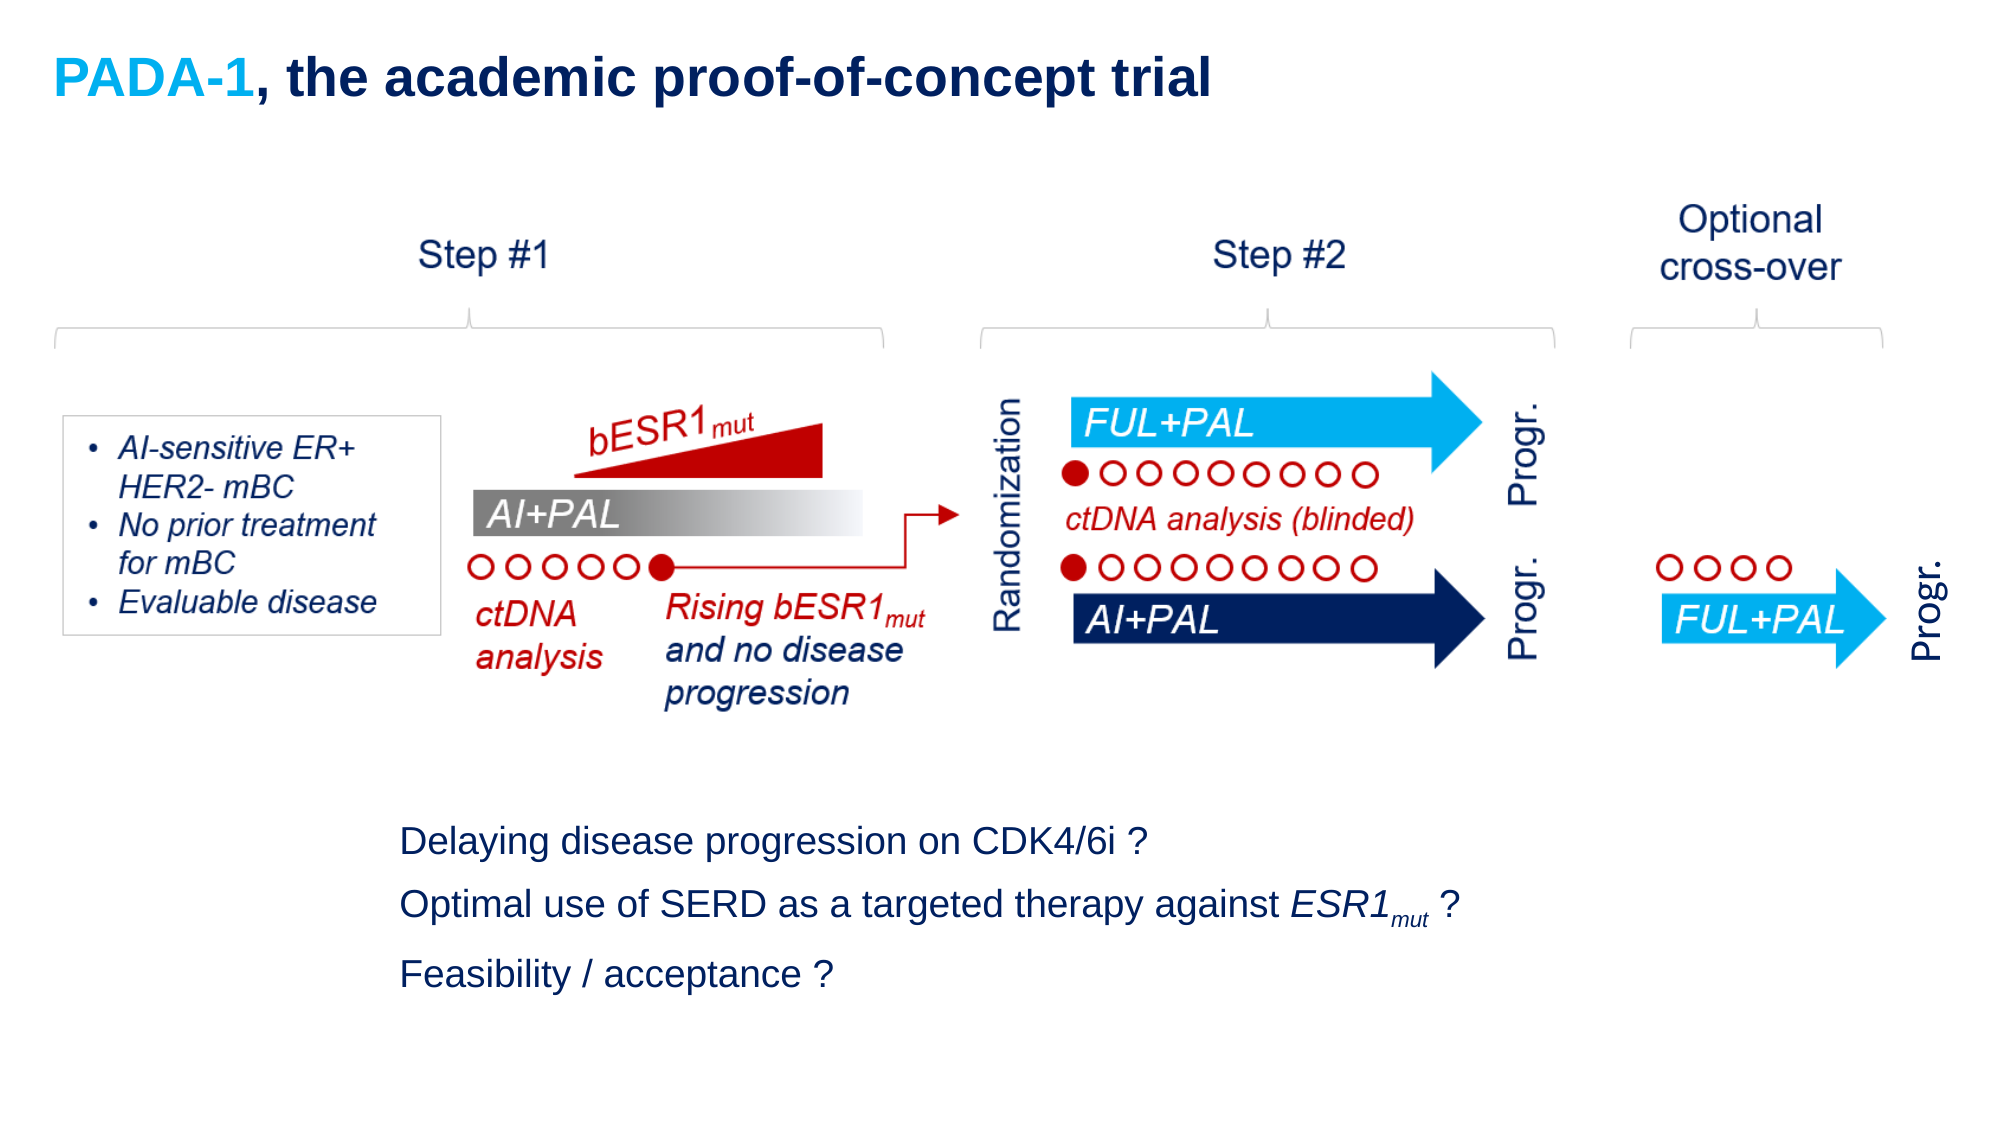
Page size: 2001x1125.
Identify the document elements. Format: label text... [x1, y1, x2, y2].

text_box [46, 184, 1958, 771]
text_box Delaying disease progression on CDK4/6i ? Optimal use of SERD as a targeted therapy against ESR1mut ? Feasibility / acceptance ? [384, 807, 1520, 1003]
text_box PADA-1, the academic proof-of-concept trial [38, 33, 1905, 228]
